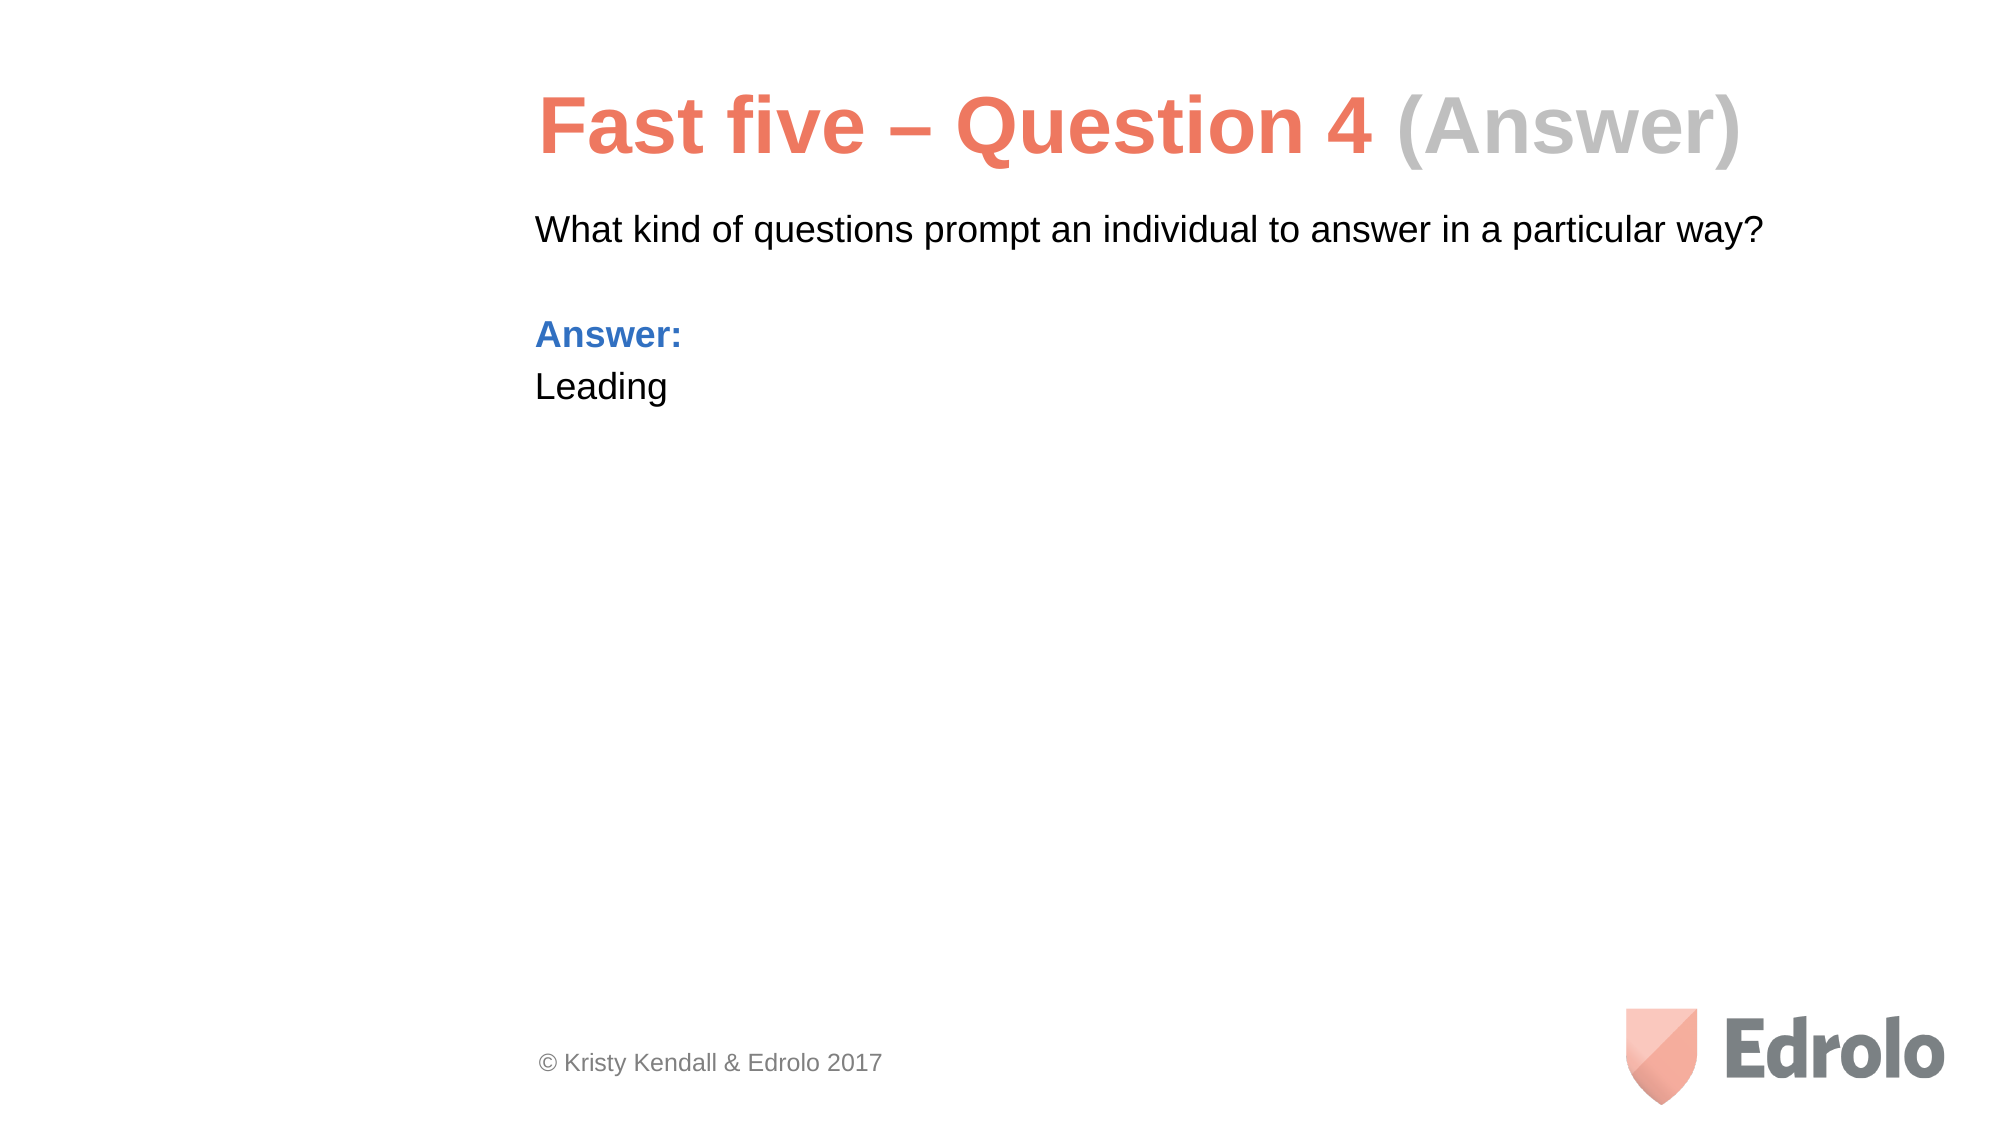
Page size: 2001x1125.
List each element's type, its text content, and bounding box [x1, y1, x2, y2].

text_box Fast five – Question 4 (Answer) [523, 65, 1968, 178]
text_box © Kristy Kendall & Edrolo 2017 [523, 1039, 1199, 1099]
list What kind of questions prompt an individual to answer in a particular way? Answer: Leading [523, 199, 1884, 855]
